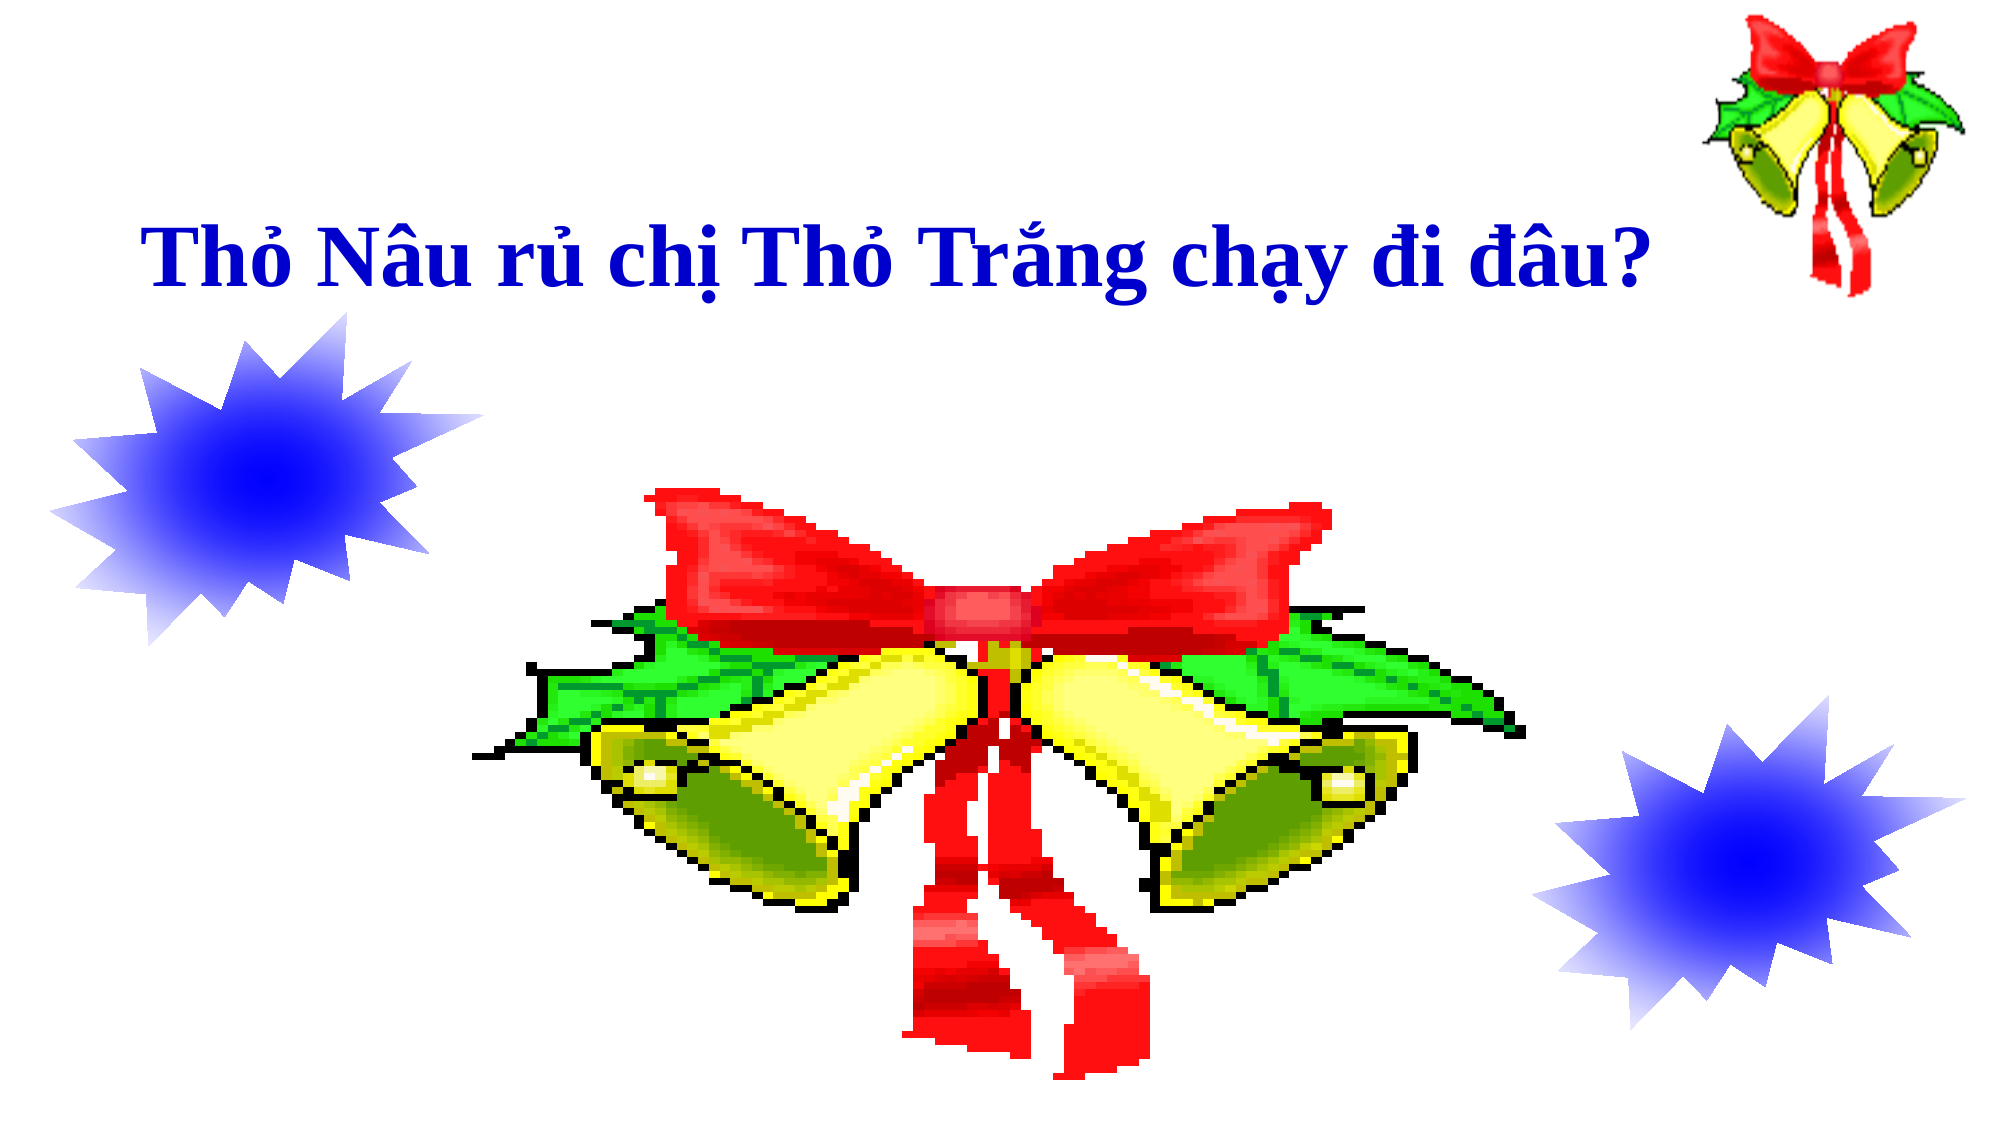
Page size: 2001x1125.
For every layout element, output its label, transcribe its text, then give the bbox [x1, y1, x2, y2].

picture [49, 312, 1969, 1108]
picture [1699, 0, 1969, 312]
text_box Thỏ Nâu rủ chị Thỏ Trắng chạy đi đâu? [125, 189, 1671, 312]
